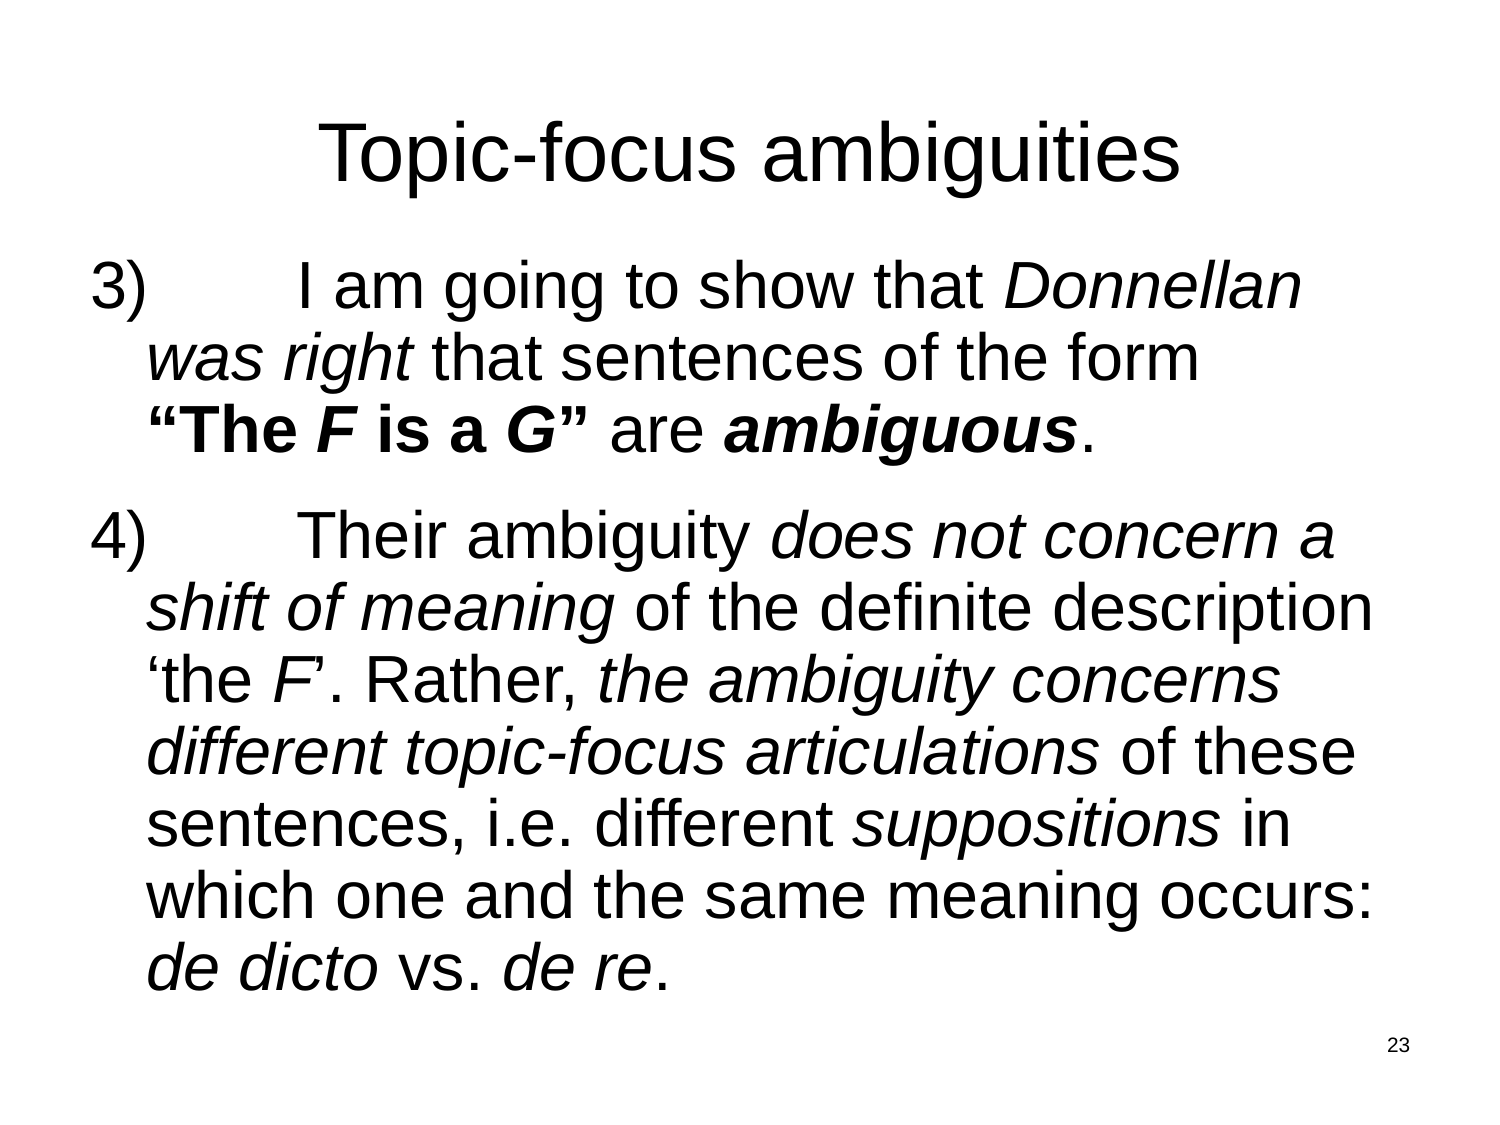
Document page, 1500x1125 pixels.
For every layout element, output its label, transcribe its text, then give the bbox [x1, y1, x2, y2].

list 3) I am going to show that Donnellan was right that sentences of the form “The F is a G” are ambiguous. 4) Their ambiguity does not concern a shift of meaning of the definite description ‘the F’. Rather, the ambiguity concerns different topic-focus articulations of these sentences, i.e. different suppositions in which one and the same meaning occurs: de dicto vs. de re. [75, 243, 1425, 1038]
slide_number 23 [1074, 1024, 1425, 1103]
title Topic-focus ambiguities [75, 87, 1425, 209]
